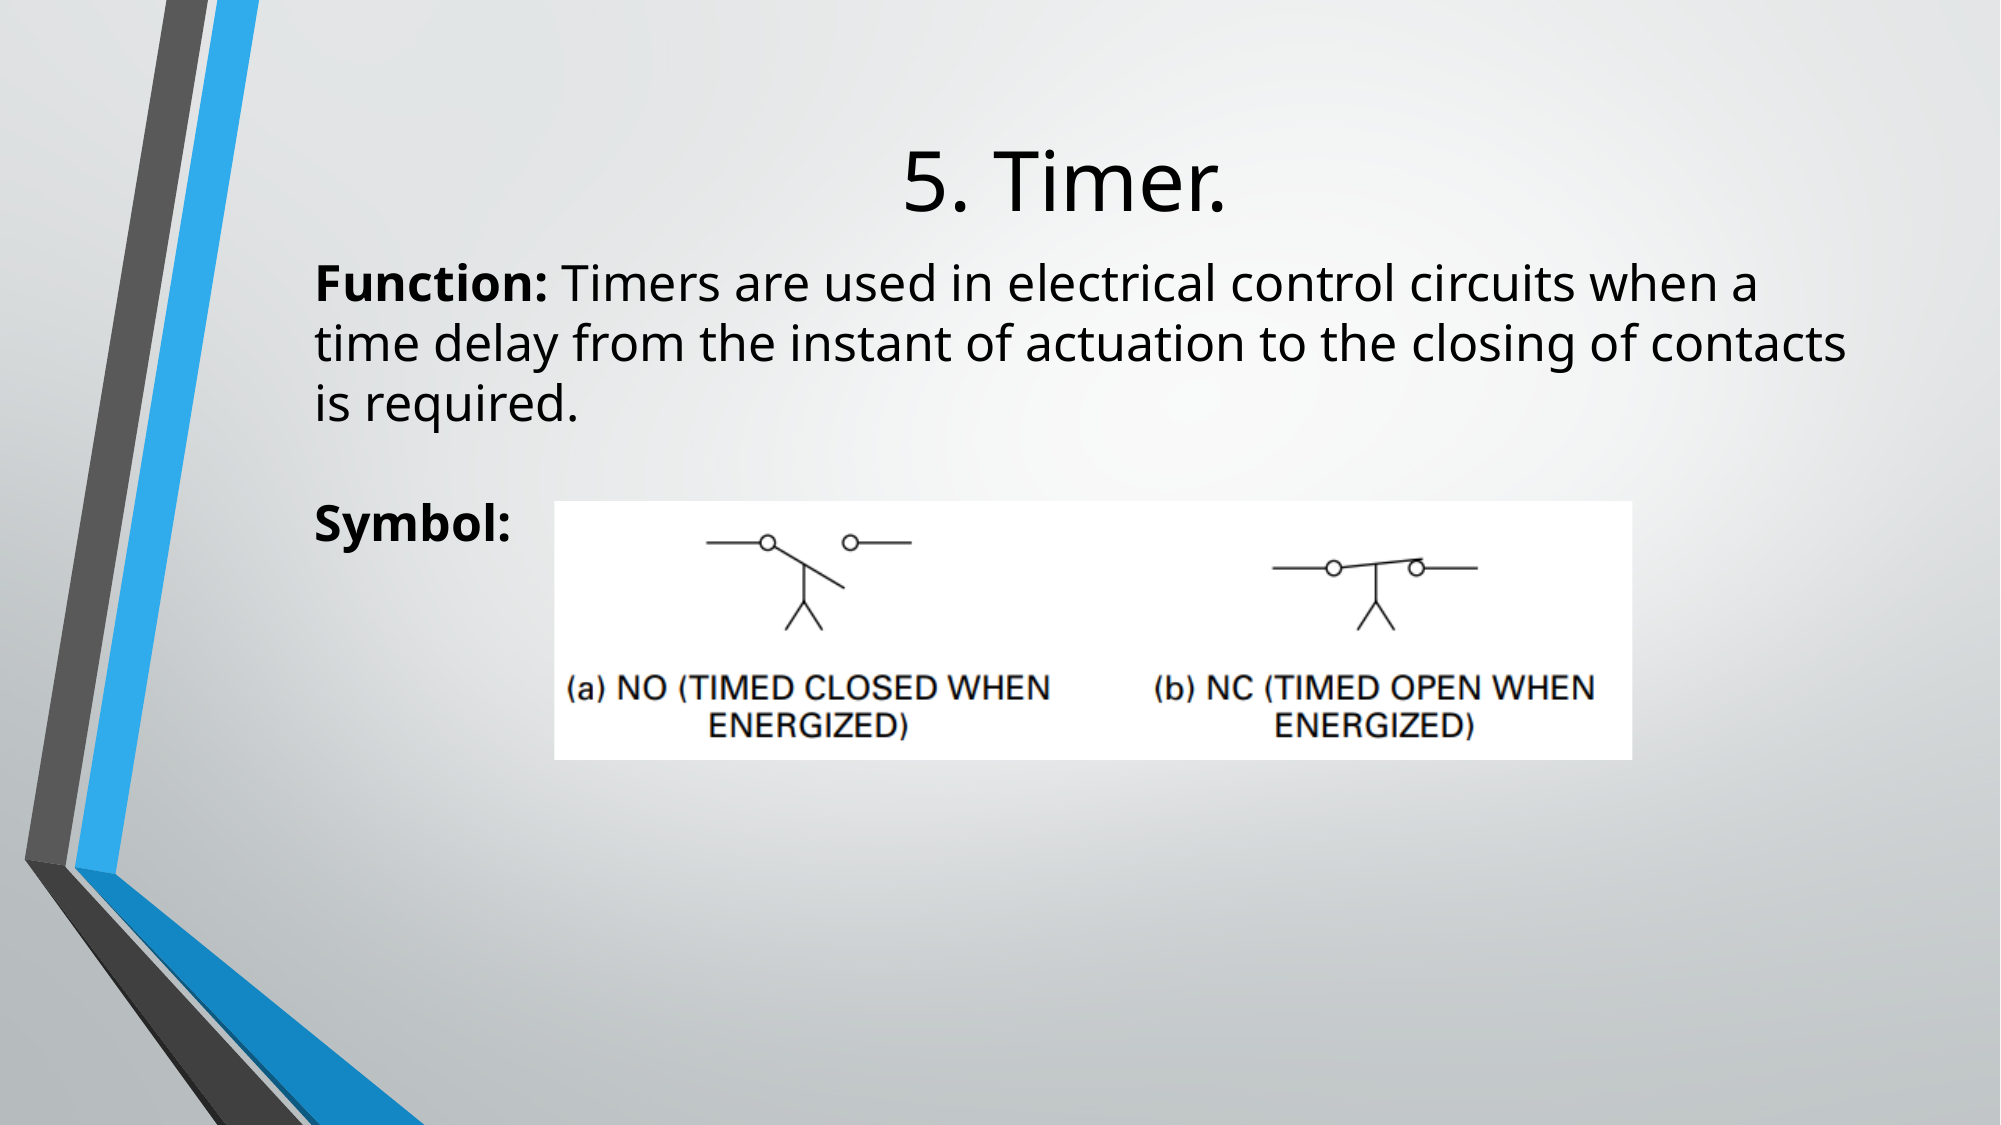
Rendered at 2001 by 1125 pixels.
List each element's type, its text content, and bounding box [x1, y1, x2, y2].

text_box Function: Timers are used in electrical control circuits when a time delay from the instant of actuation to the closing of contacts is required. Symbol: [300, 244, 1887, 560]
picture [554, 501, 1633, 760]
title 5. Timer. [243, 112, 1887, 245]
